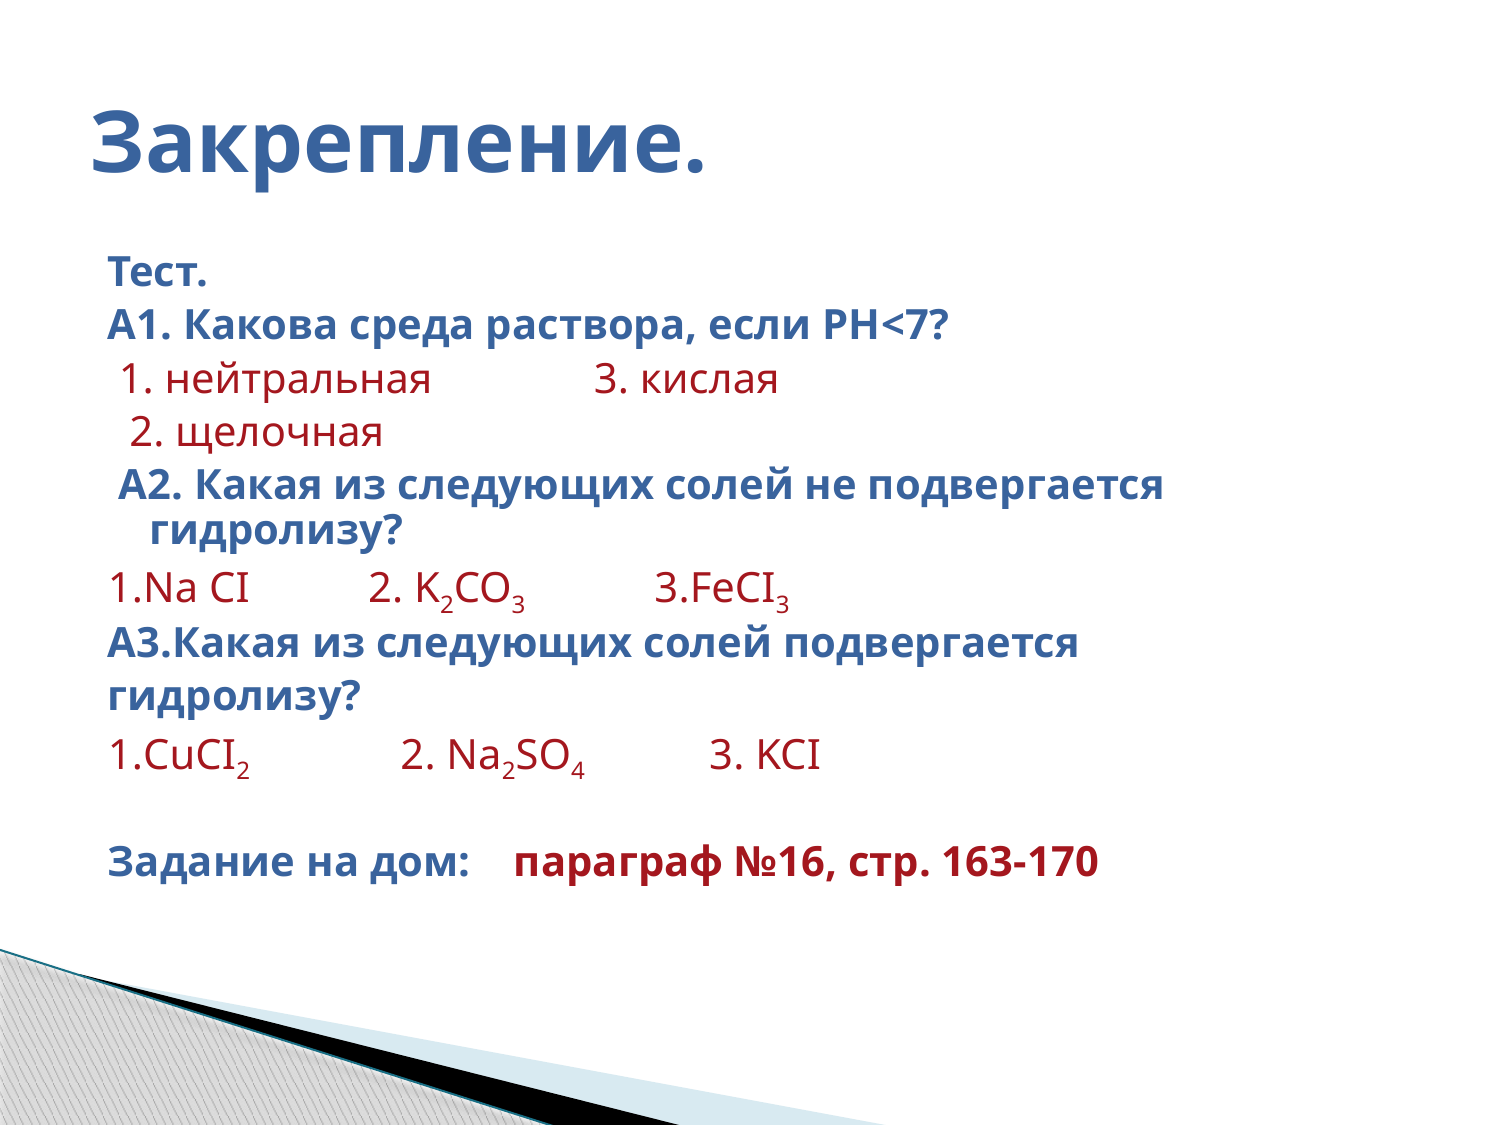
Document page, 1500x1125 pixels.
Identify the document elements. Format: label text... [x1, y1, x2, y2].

title Закрепление. [75, 45, 1425, 233]
list Тест. А1. Какова среда раствора, если РН<7? 1. нейтральная 3. кислая 2. щелочная А2. Какая из следующих солей не подвергается гидролизу? 1.Na CI 2. K2CO3 3.FeCI3 А3.Какая из следующих солей подвергается гидролизу? 1.CuCI2 2. Na2SO4 3. KCI Задание на дом: параграф №16, стр. 163-170 [74, 242, 1426, 986]
